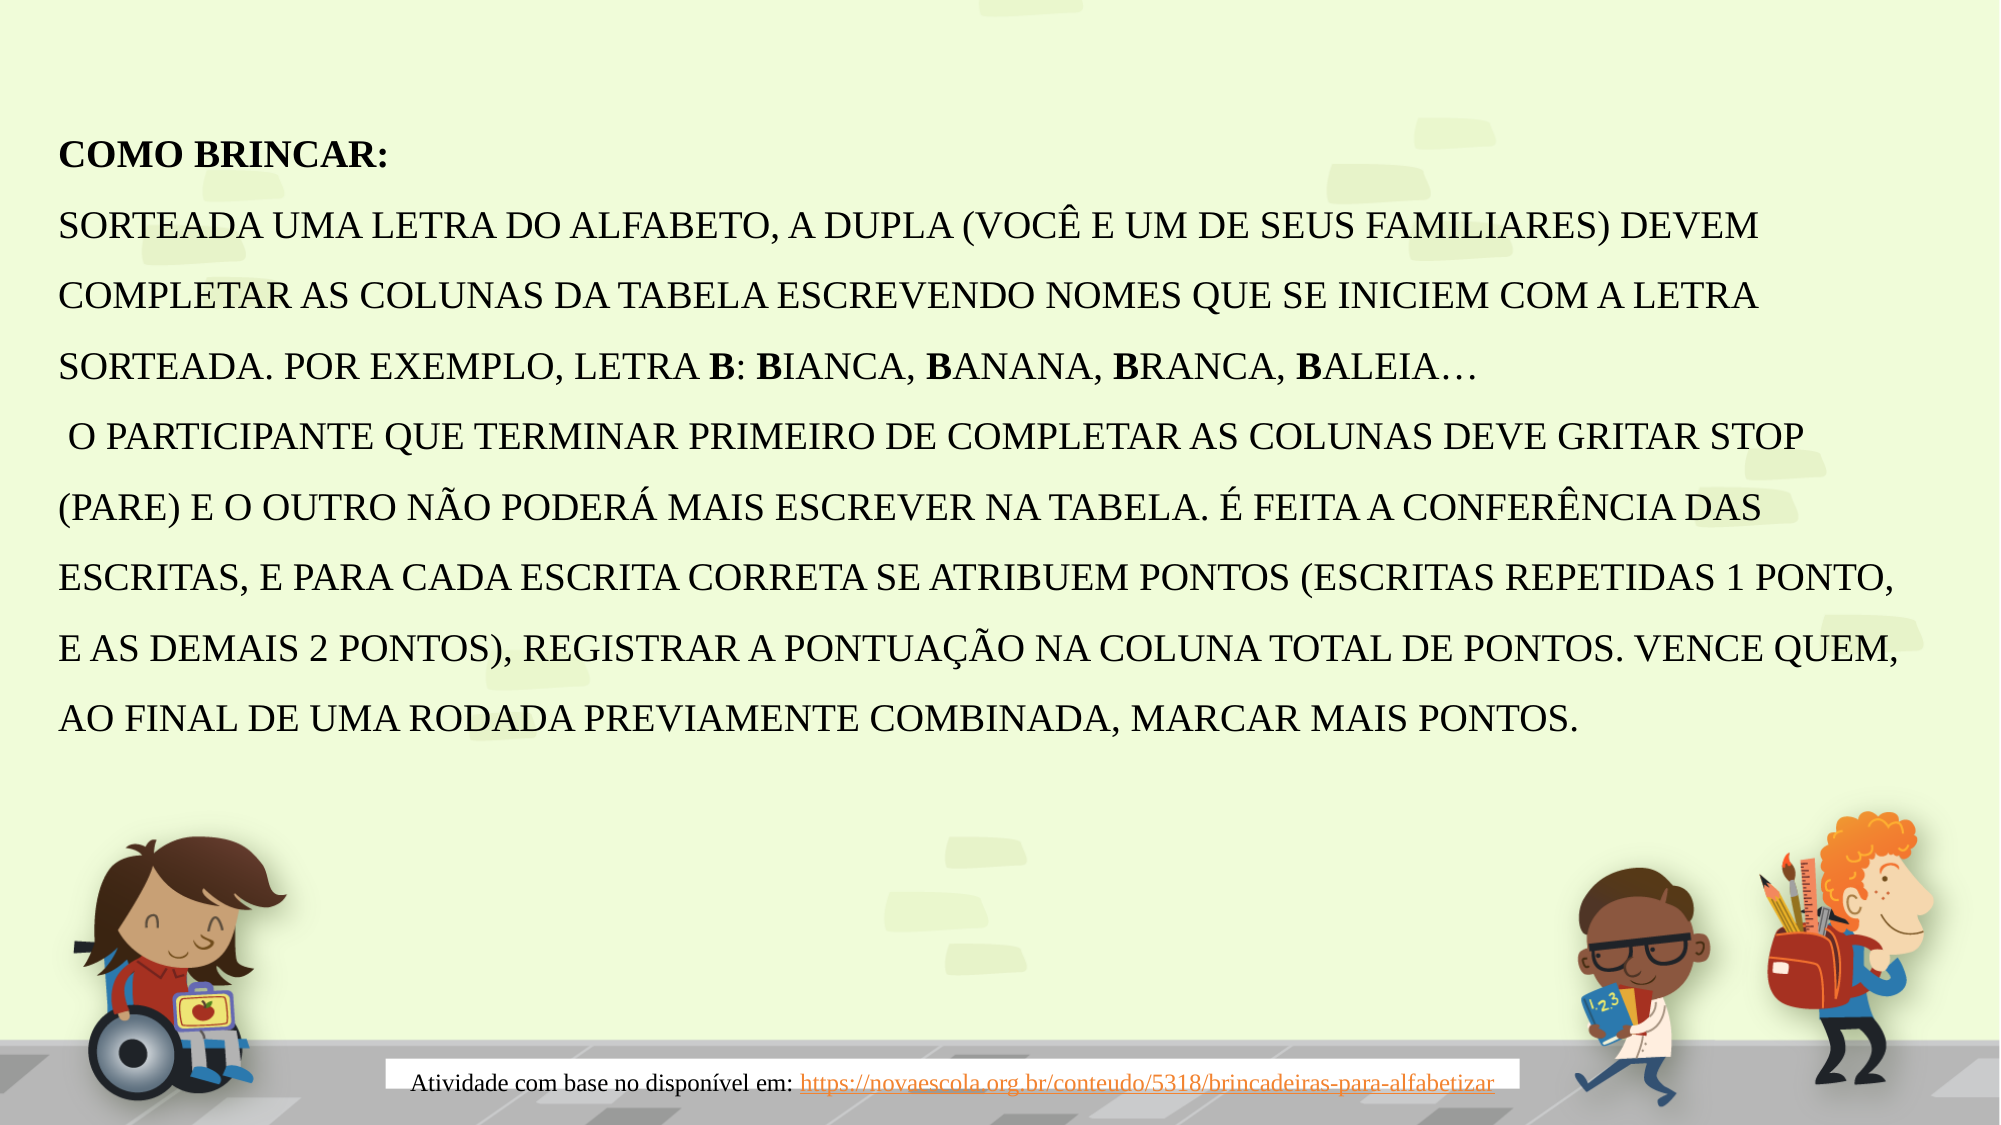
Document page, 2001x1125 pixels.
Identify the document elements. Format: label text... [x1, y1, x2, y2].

text_box Atividade com base no disponível em: https://novaescola.org.br/conteudo/5318/brincadeiras-para-alfabetizar [385, 1058, 1521, 1090]
title COMO BRINCAR: SORTEADA UMA LETRA DO ALFABETO, A DUPLA (VOCÊ E UM DE SEUS FAMILIARES) DEVEM COMPLETAR AS COLUNAS DA TABELA ESCREVENDO NOMES QUE SE INICIEM COM A LETRA SORTEADA. POR EXEMPLO, LETRA B: BIANCA, BANANA, BRANCA, BALEIA… O PARTICIPANTE QUE TERMINAR PRIMEIRO DE COMPLETAR AS COLUNAS DEVE GRITAR STOP (PARE) E O OUTRO NÃO PODERÁ MAIS ESCREVER NA TABELA. É FEITA A CONFERÊNCIA DAS ESCRITAS, E PARA CADA ESCRITA CORRETA SE ATRIBUEM PONTOS (ESCRITAS REPETIDAS 1 PONTO, E AS DEMAIS 2 PONTOS), REGISTRAR A PONTUAÇÃO NA COLUNA TOTAL DE PONTOS. VENCE QUEM, AO FINAL DE UMA RODADA PREVIAMENTE COMBINADA, MARCAR MAIS PONTOS. [43, 78, 1922, 823]
picture [0, 0, 2000, 1125]
